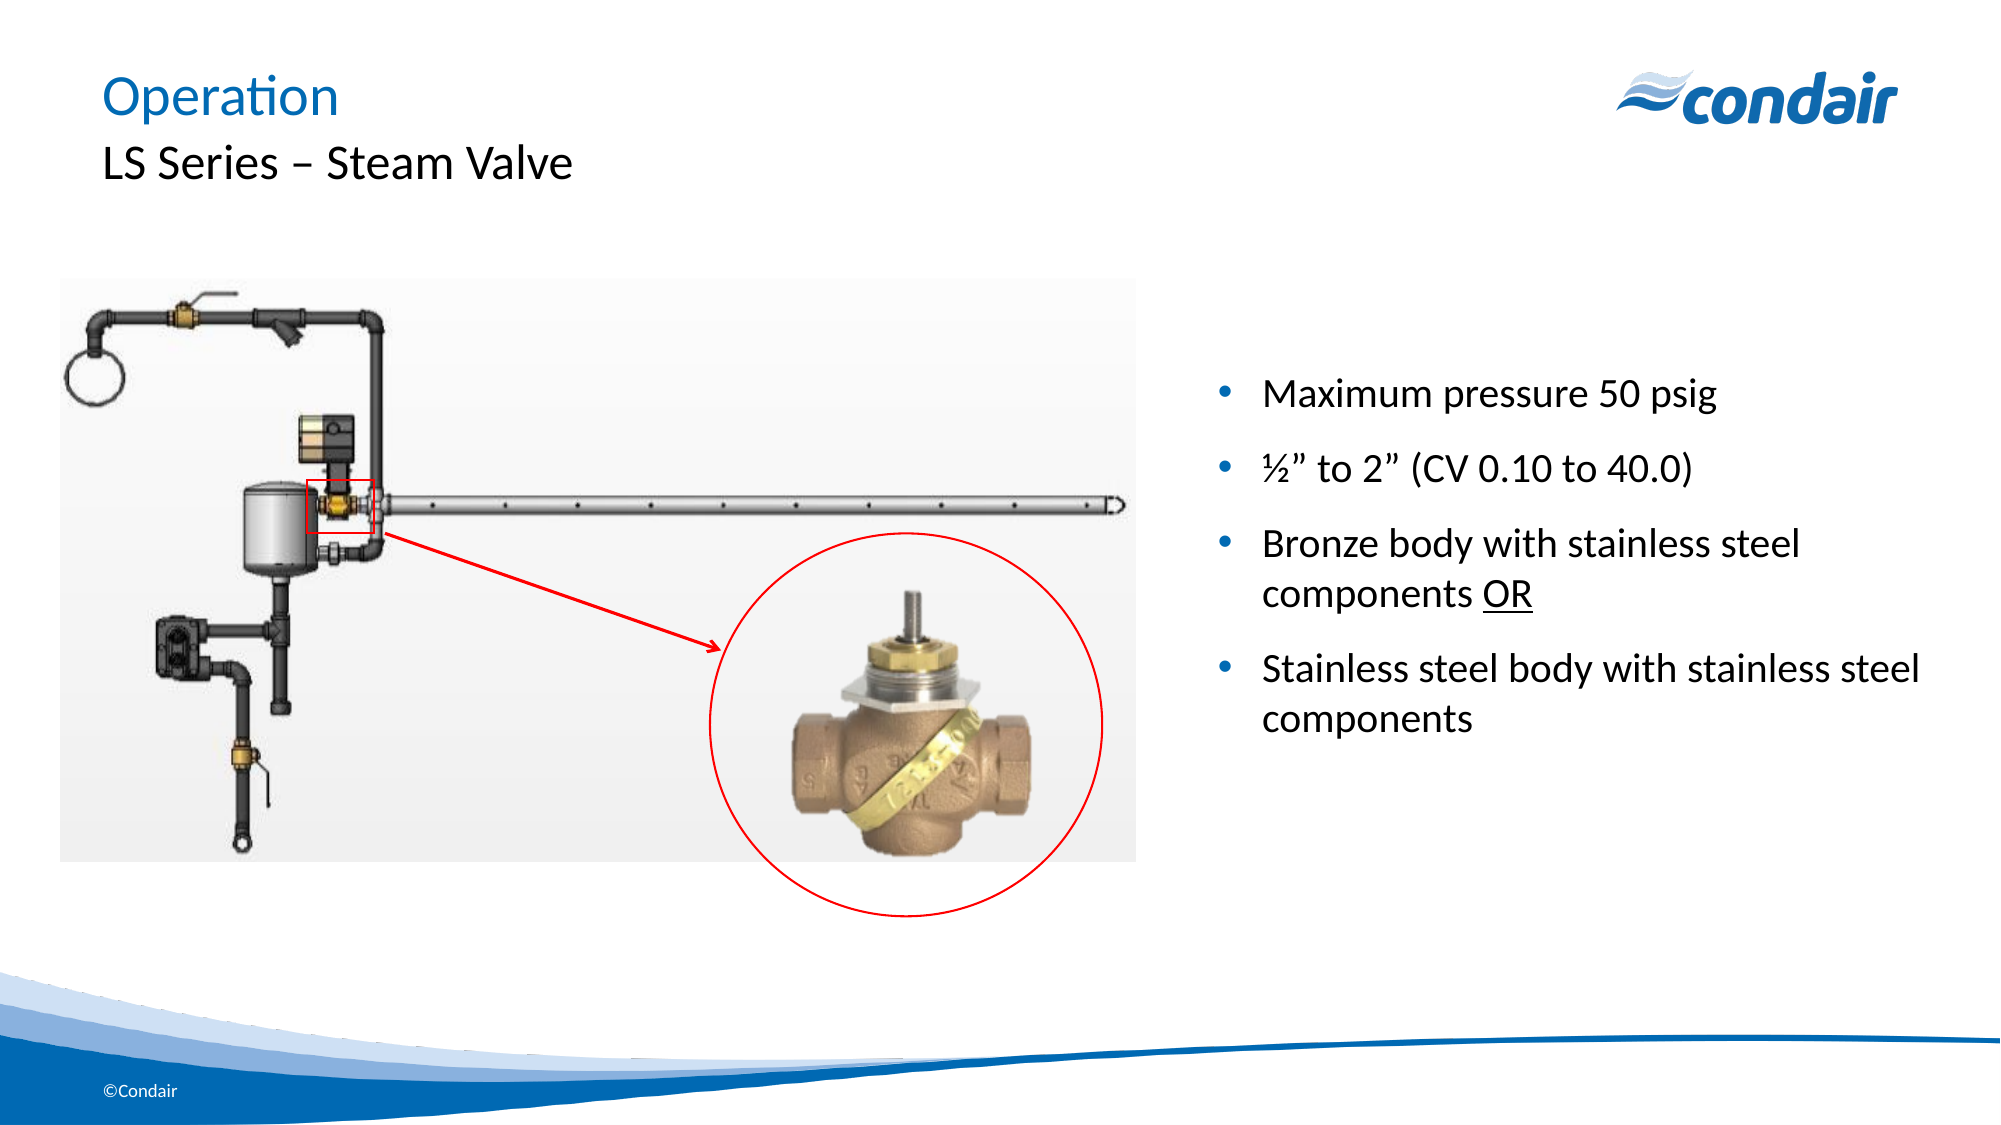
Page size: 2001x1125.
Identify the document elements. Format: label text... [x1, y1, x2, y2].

picture [1616, 69, 1918, 128]
text_box Maximum pressure 50 psig ½” to 2” (CV 0.10 to 40.0) Bronze body with stainless steel components OR Stainless steel body with stainless steel components [1203, 358, 1960, 749]
subtitle LS Series – Steam Valve [102, 134, 1573, 195]
picture [0, 972, 2000, 1125]
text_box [59, 277, 1136, 917]
title Operation [102, 57, 1573, 134]
